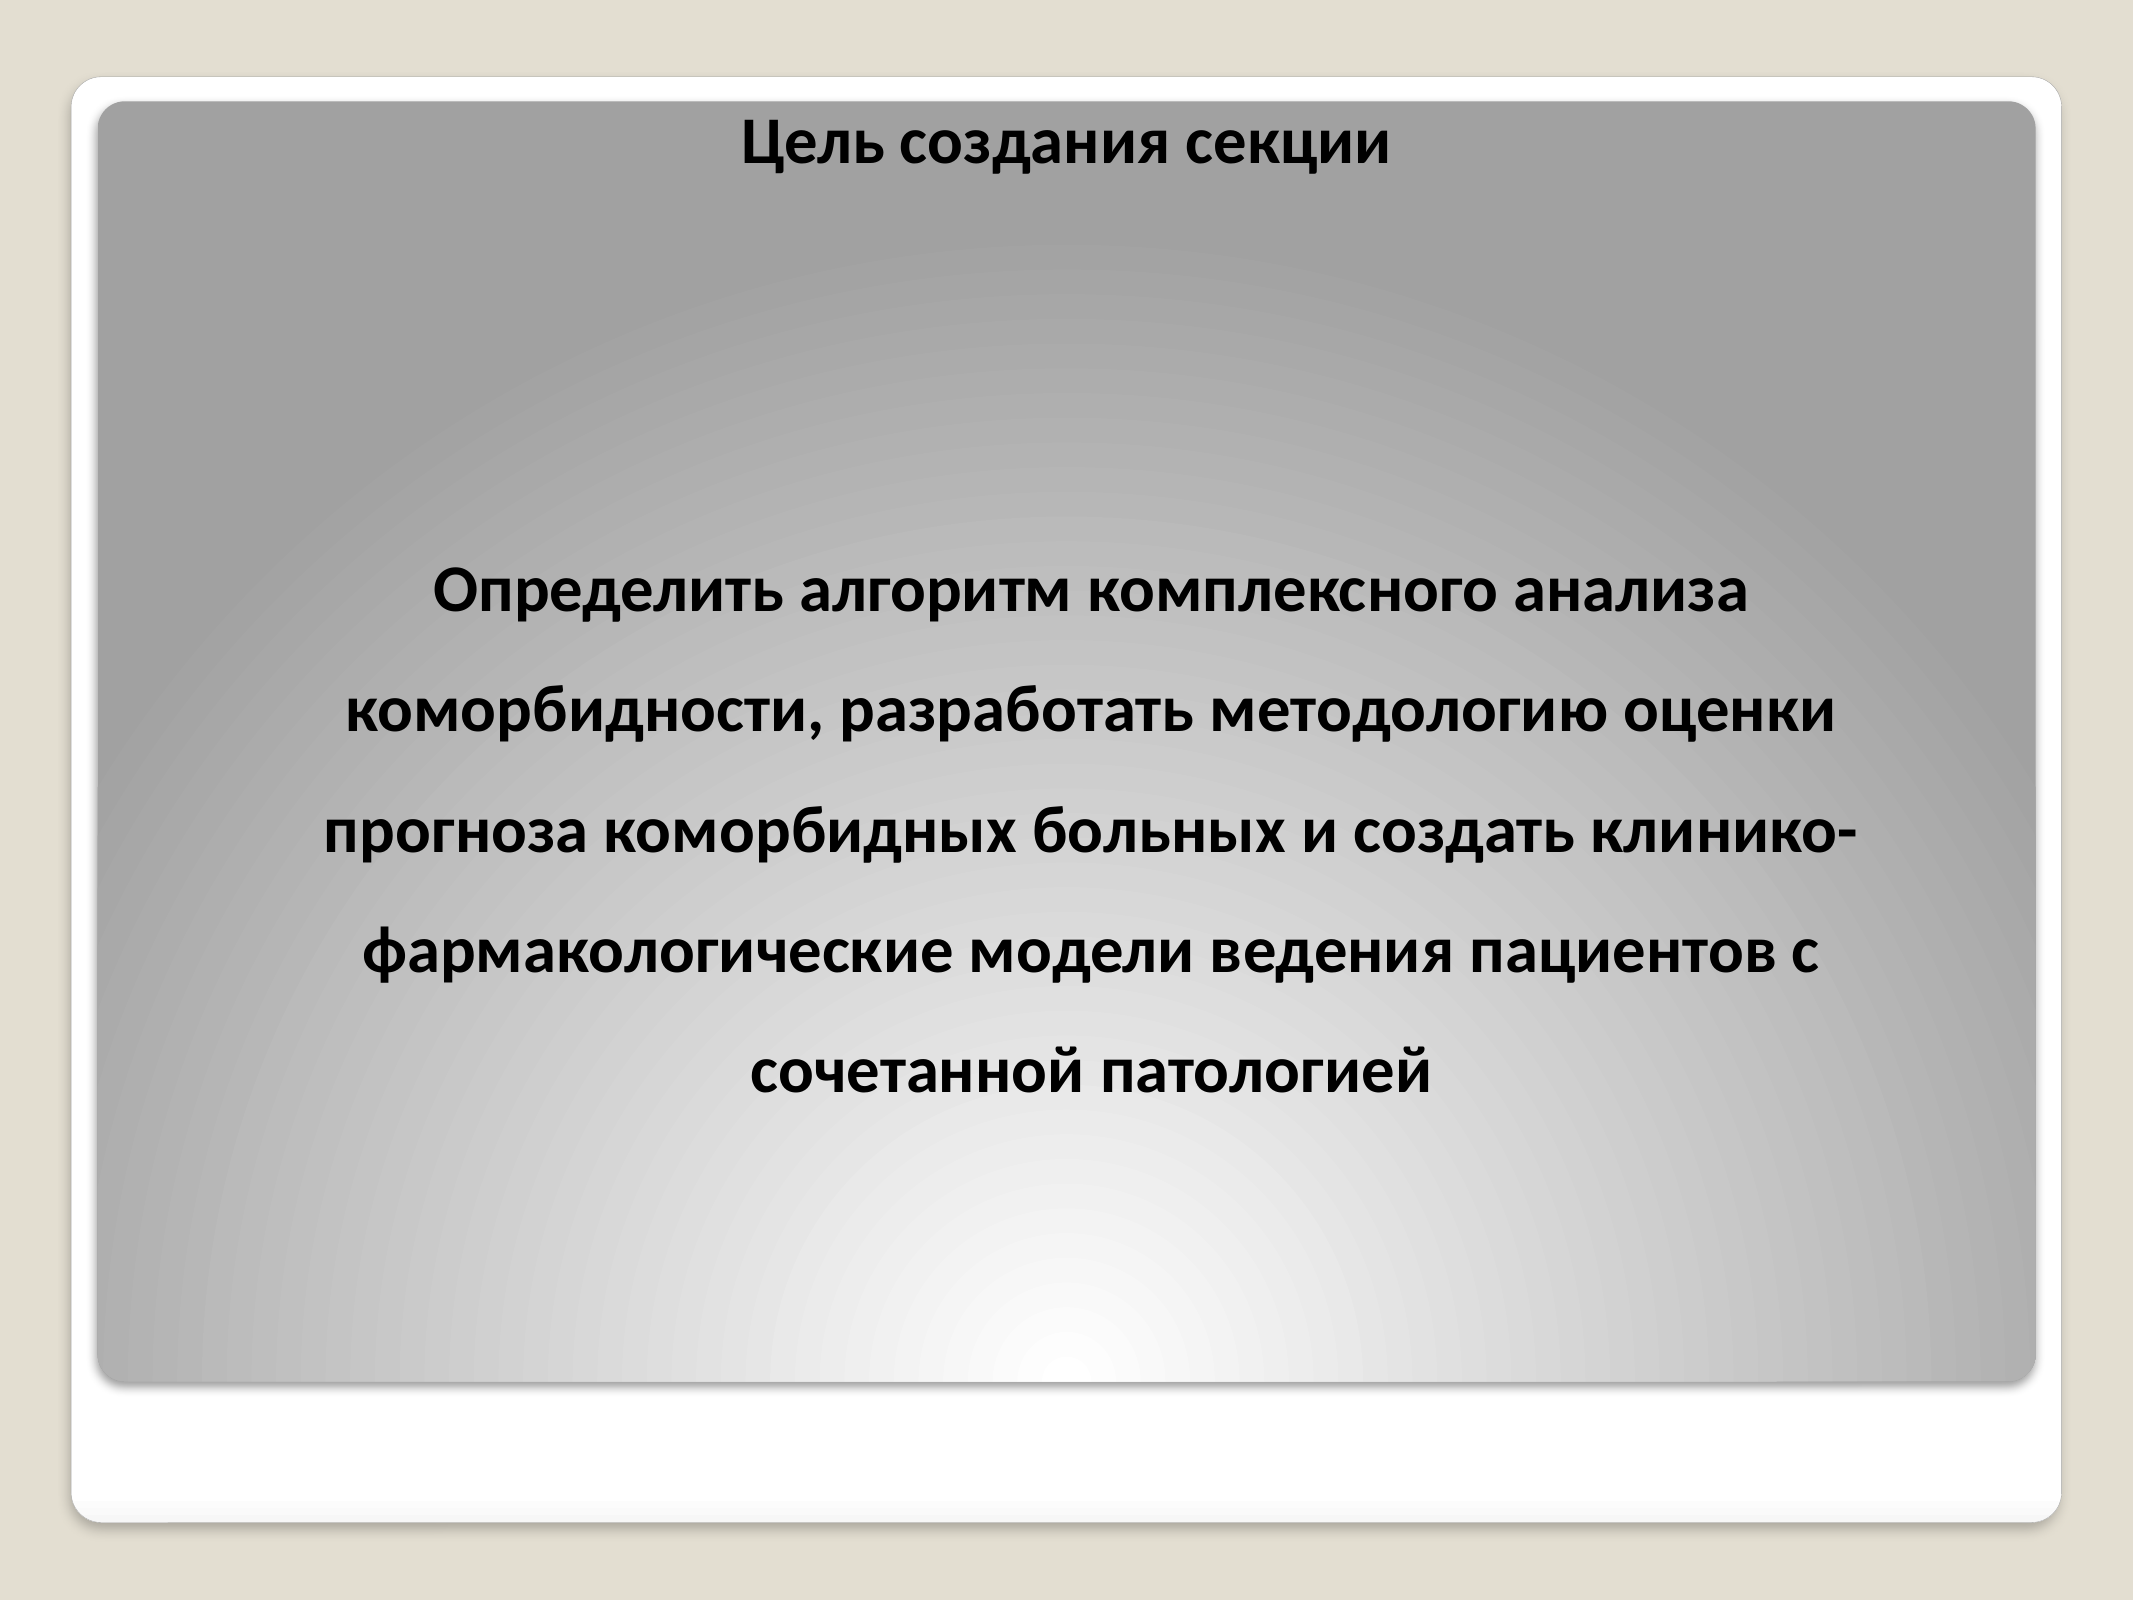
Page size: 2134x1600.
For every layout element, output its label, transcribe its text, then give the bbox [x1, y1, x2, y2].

text_box Цель создания секции [94, 96, 2040, 202]
title Определить алгоритм комплексного анализа коморбидности, разработать методологию оценки прогноза коморбидных больных и создать клинико-фармакологические модели ведения пациентов с сочетанной патологией [164, 366, 1946, 1117]
